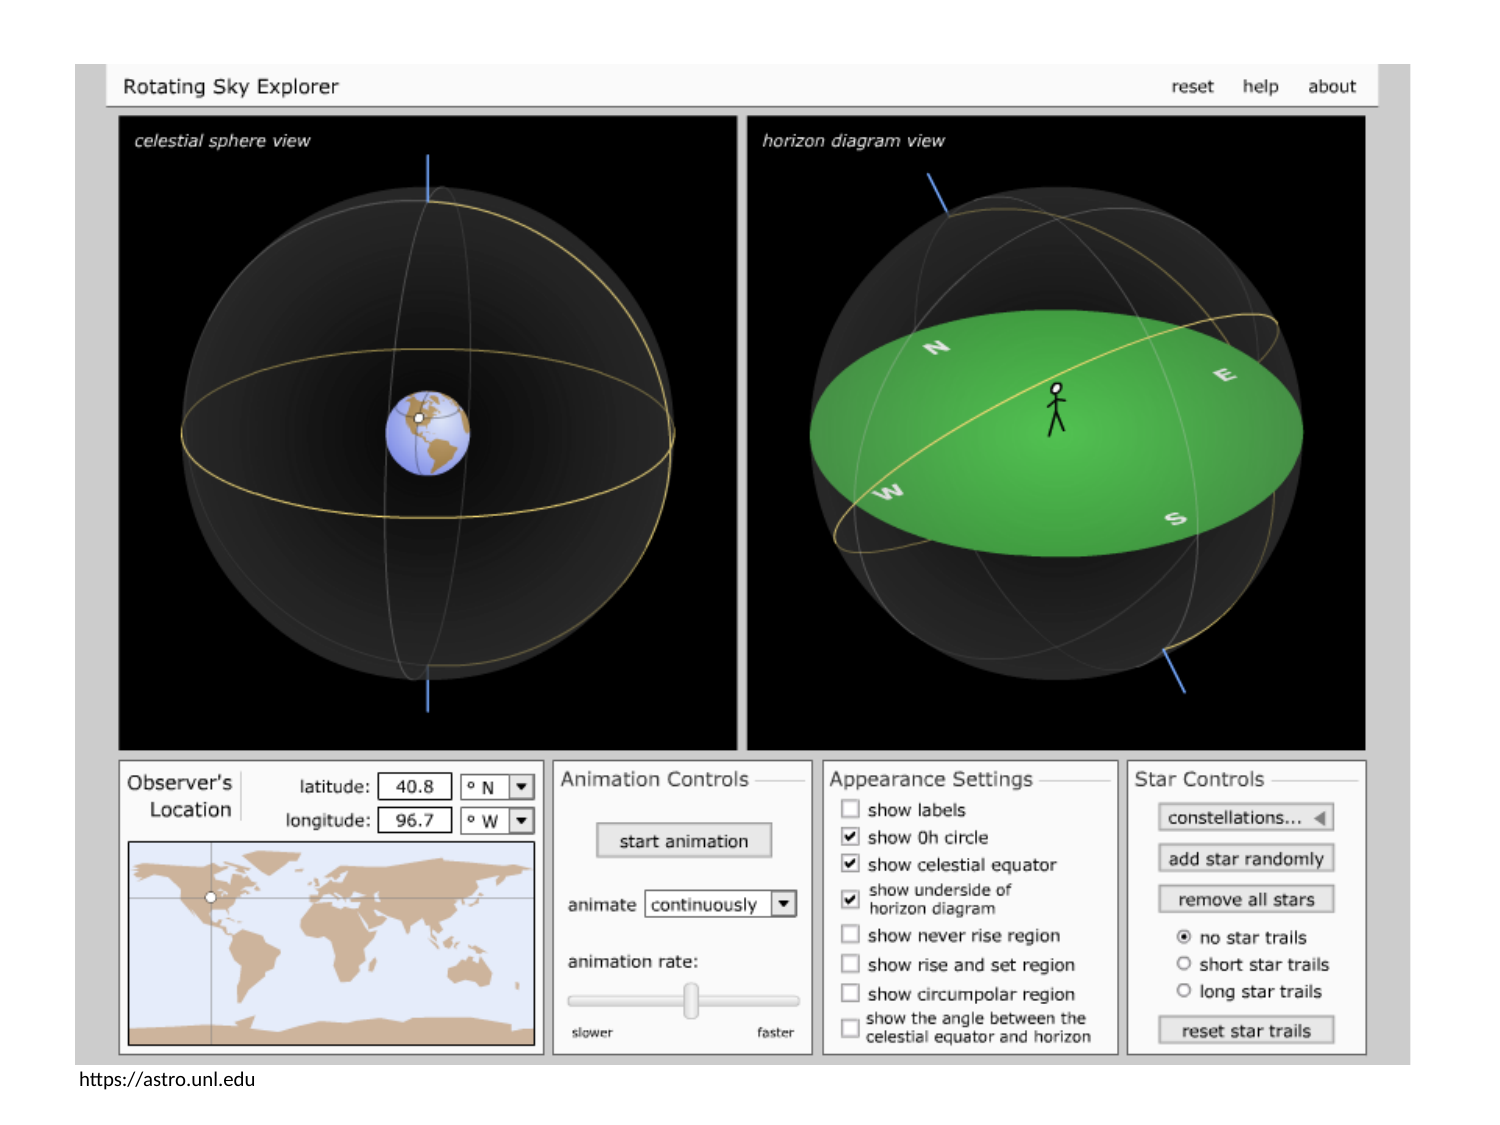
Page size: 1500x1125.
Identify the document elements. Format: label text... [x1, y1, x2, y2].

text_box https://astro.unl.edu [64, 1058, 271, 1098]
